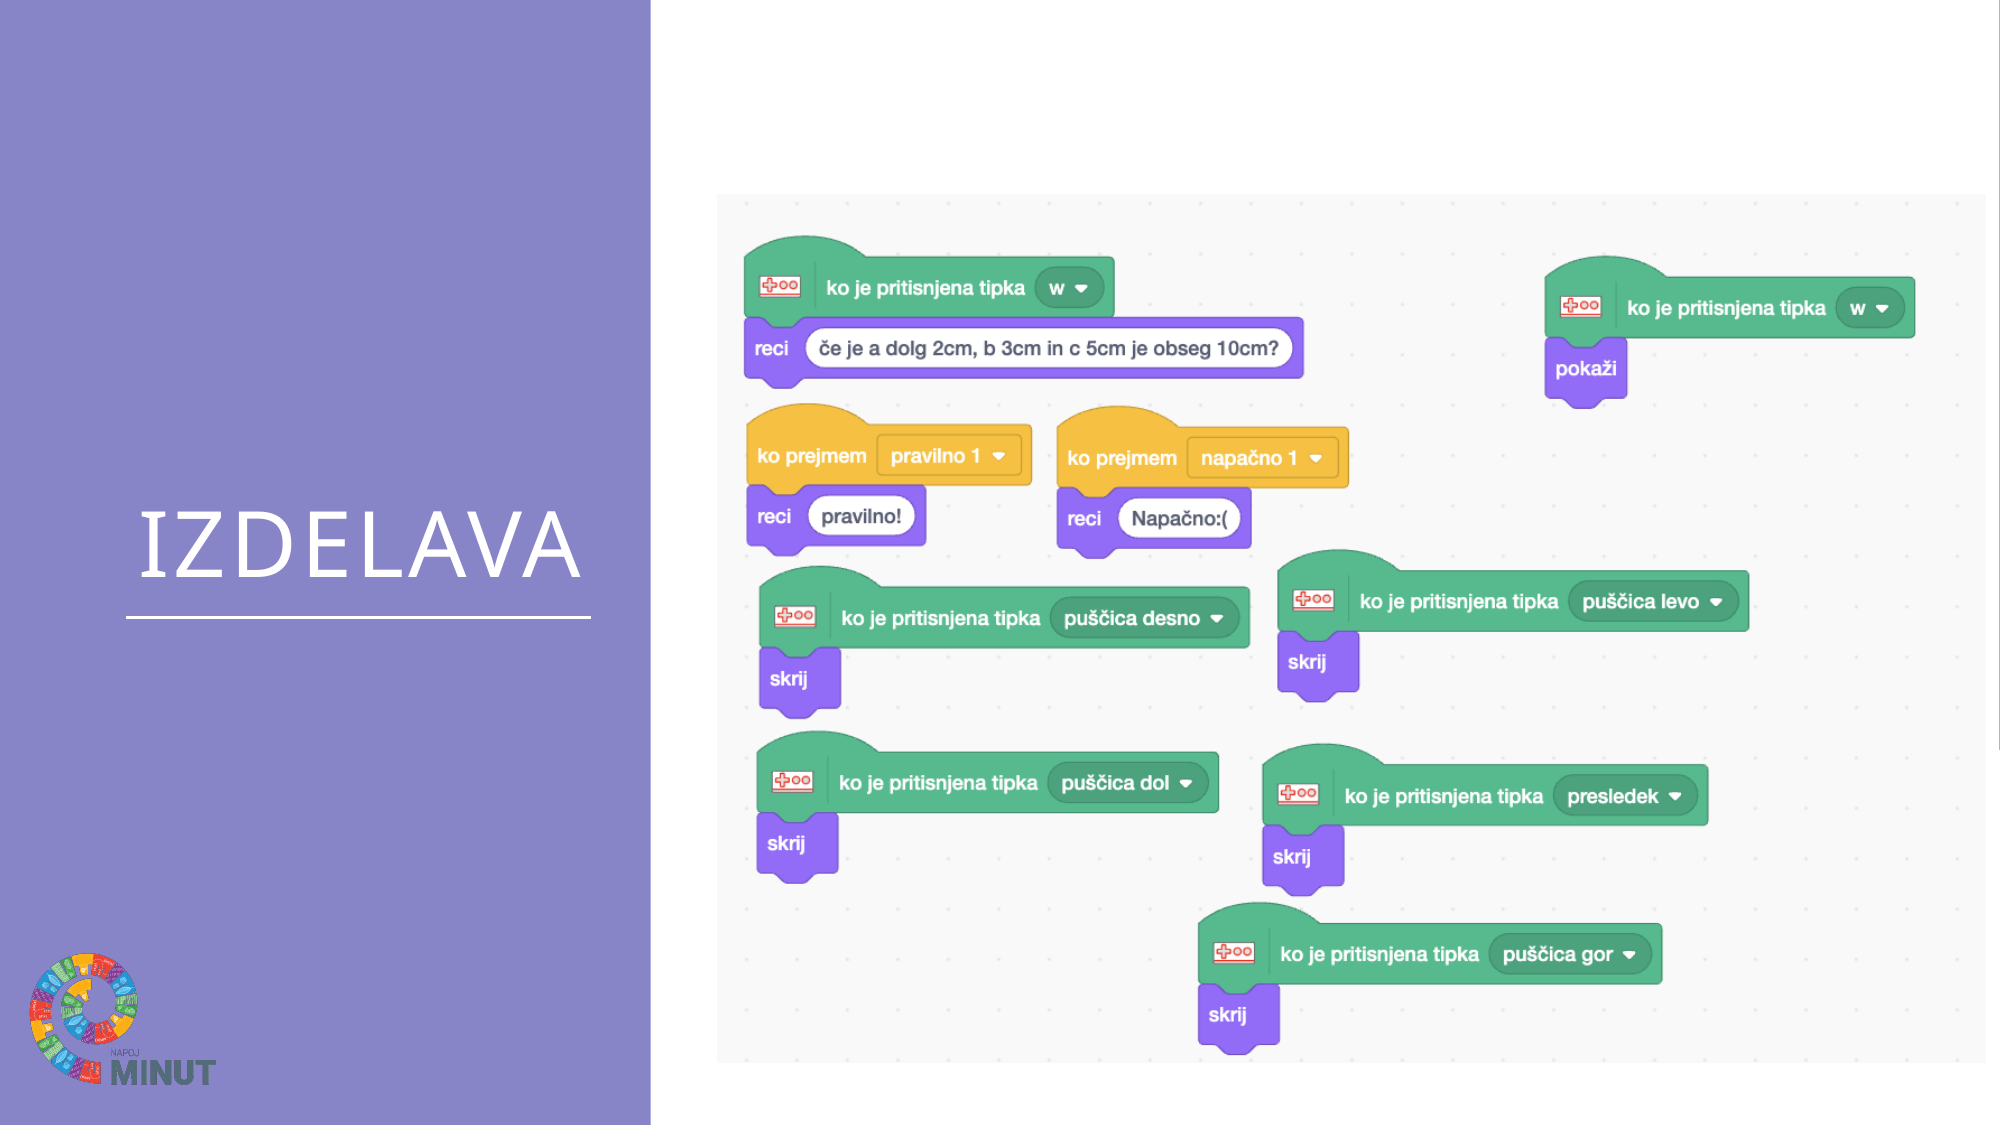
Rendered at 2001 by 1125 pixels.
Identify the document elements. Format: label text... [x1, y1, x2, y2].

title IZDELAVA [75, 104, 598, 603]
text_box [652, 0, 2000, 1125]
text_box [0, 0, 652, 1125]
picture [716, 194, 1986, 1064]
picture [0, 934, 249, 1105]
